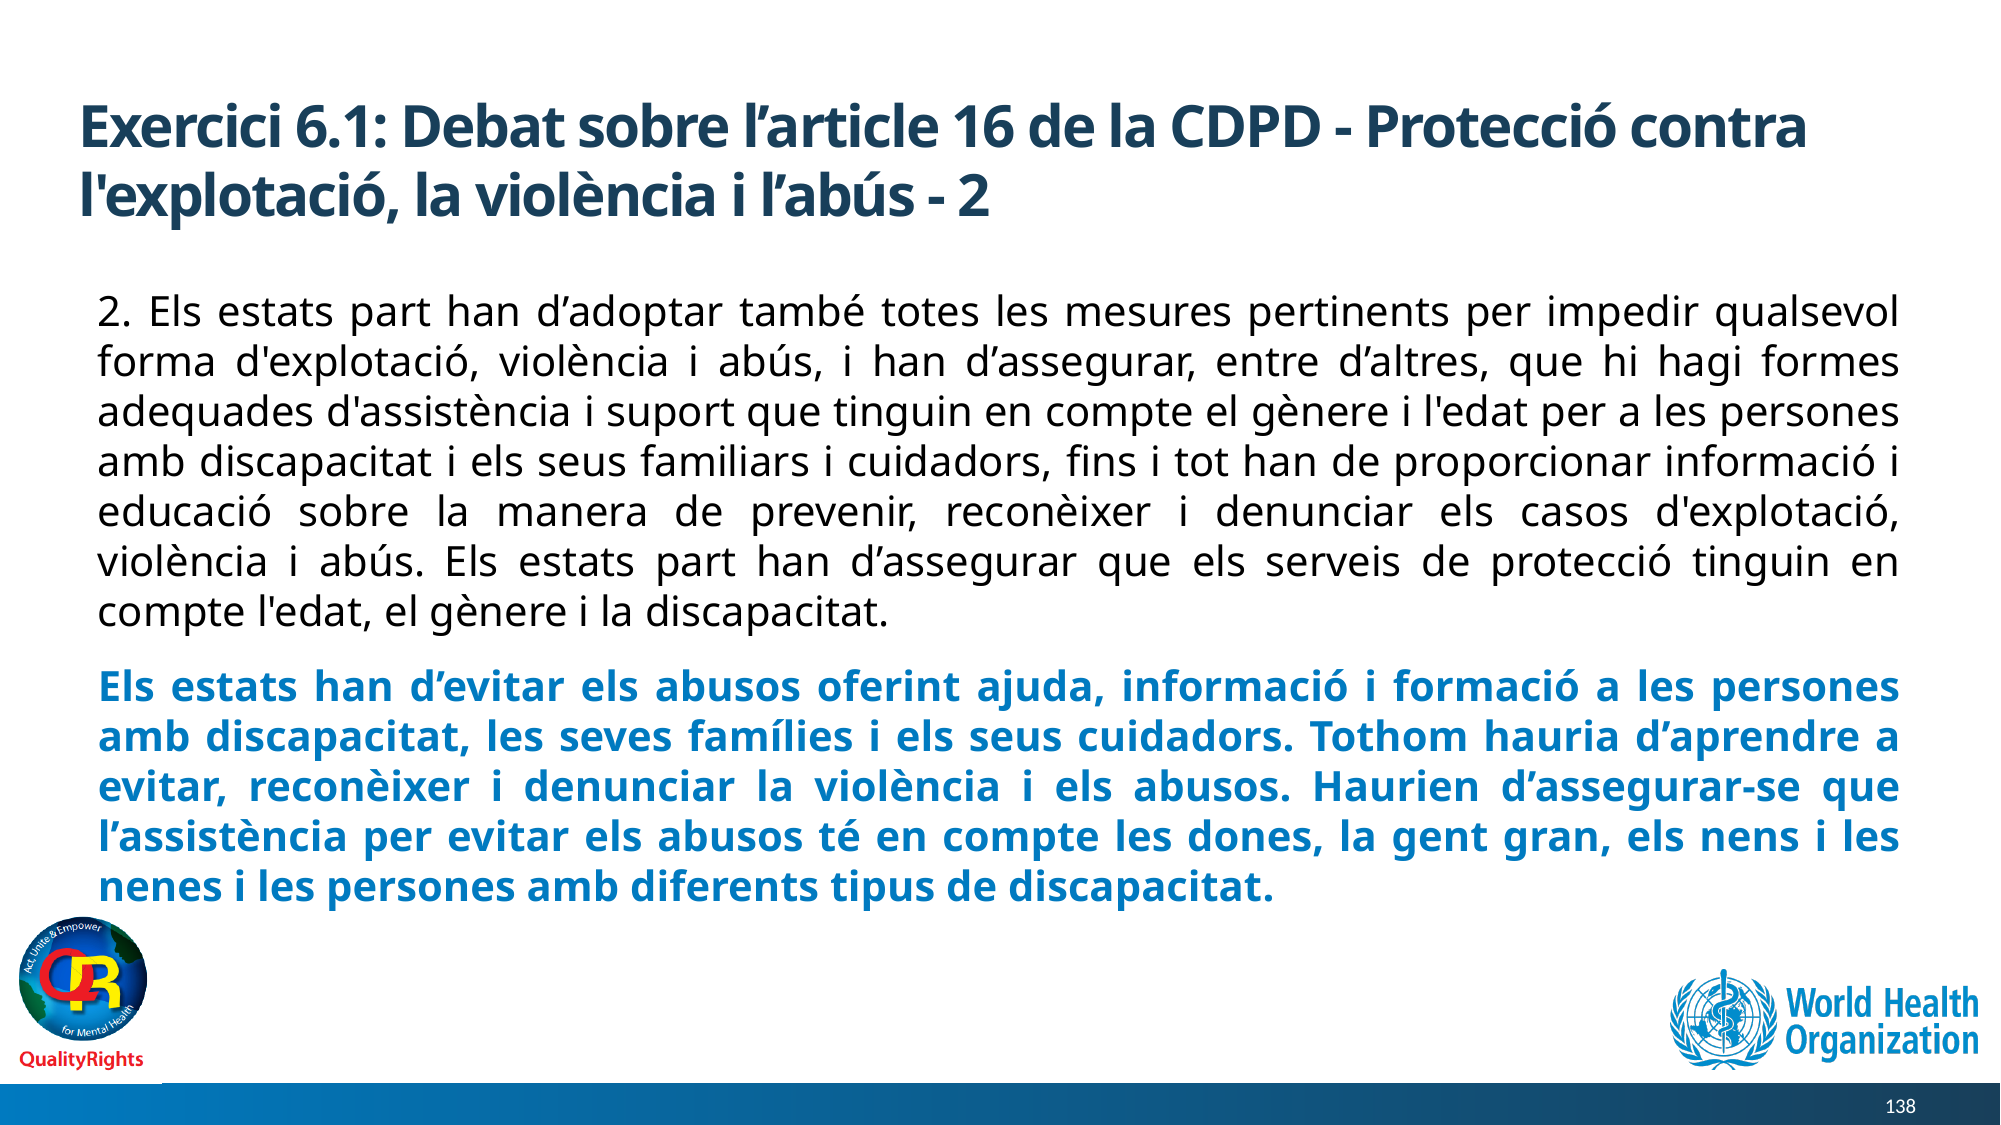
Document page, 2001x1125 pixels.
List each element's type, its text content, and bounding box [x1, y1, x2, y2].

picture [1716, 1064, 1731, 1070]
list 2. Els estats part han d’adoptar també totes les mesures pertinents per impedir qualsevol forma d'explotació, violència i abús, i han d’assegurar, entre d’altres, que hi hagi formes adequades d'assistència i suport que tinguin en compte el gènere i l'edat per a les persones amb discapacitat i els seus familiars i cuidadors, fins i tot han de proporcionar informació i educació sobre la manera de prevenir, reconèixer i denunciar els casos d'explotació, violència i abús. Els estats part han d’assegurar que els serveis de protecció tinguin en compte l'edat, el gènere i la discapacitat. Els estats han d’evitar els abusos oferint ajuda, informació i formació a les persones amb discapacitat, les seves famílies i els seus cuidadors. Tothom hauria d’aprendre a evitar, reconèixer i denunciar la violència i els abusos. Haurien d’assegurar-se que l’assistència per evitar els abusos té en compte les dones, la gent gran, els nens i les nenes i les persones amb diferents tipus de discapacitat. [83, 277, 1917, 1024]
picture [1725, 1040, 1747, 1054]
picture [0, 899, 162, 1084]
picture [1747, 1024, 1758, 1042]
picture [1713, 1024, 1722, 1029]
picture [1742, 1024, 1750, 1036]
picture [1683, 1024, 1762, 1060]
picture [1678, 1024, 1682, 1034]
picture [1730, 969, 1978, 1070]
picture [1792, 1029, 1801, 1049]
picture [1670, 1029, 1716, 1070]
title Exercici 6.1: Debat sobre l’article 16 de la CDPD - Protecció contra l'explotació, la violència i l’abús - 2 [63, 83, 1925, 154]
